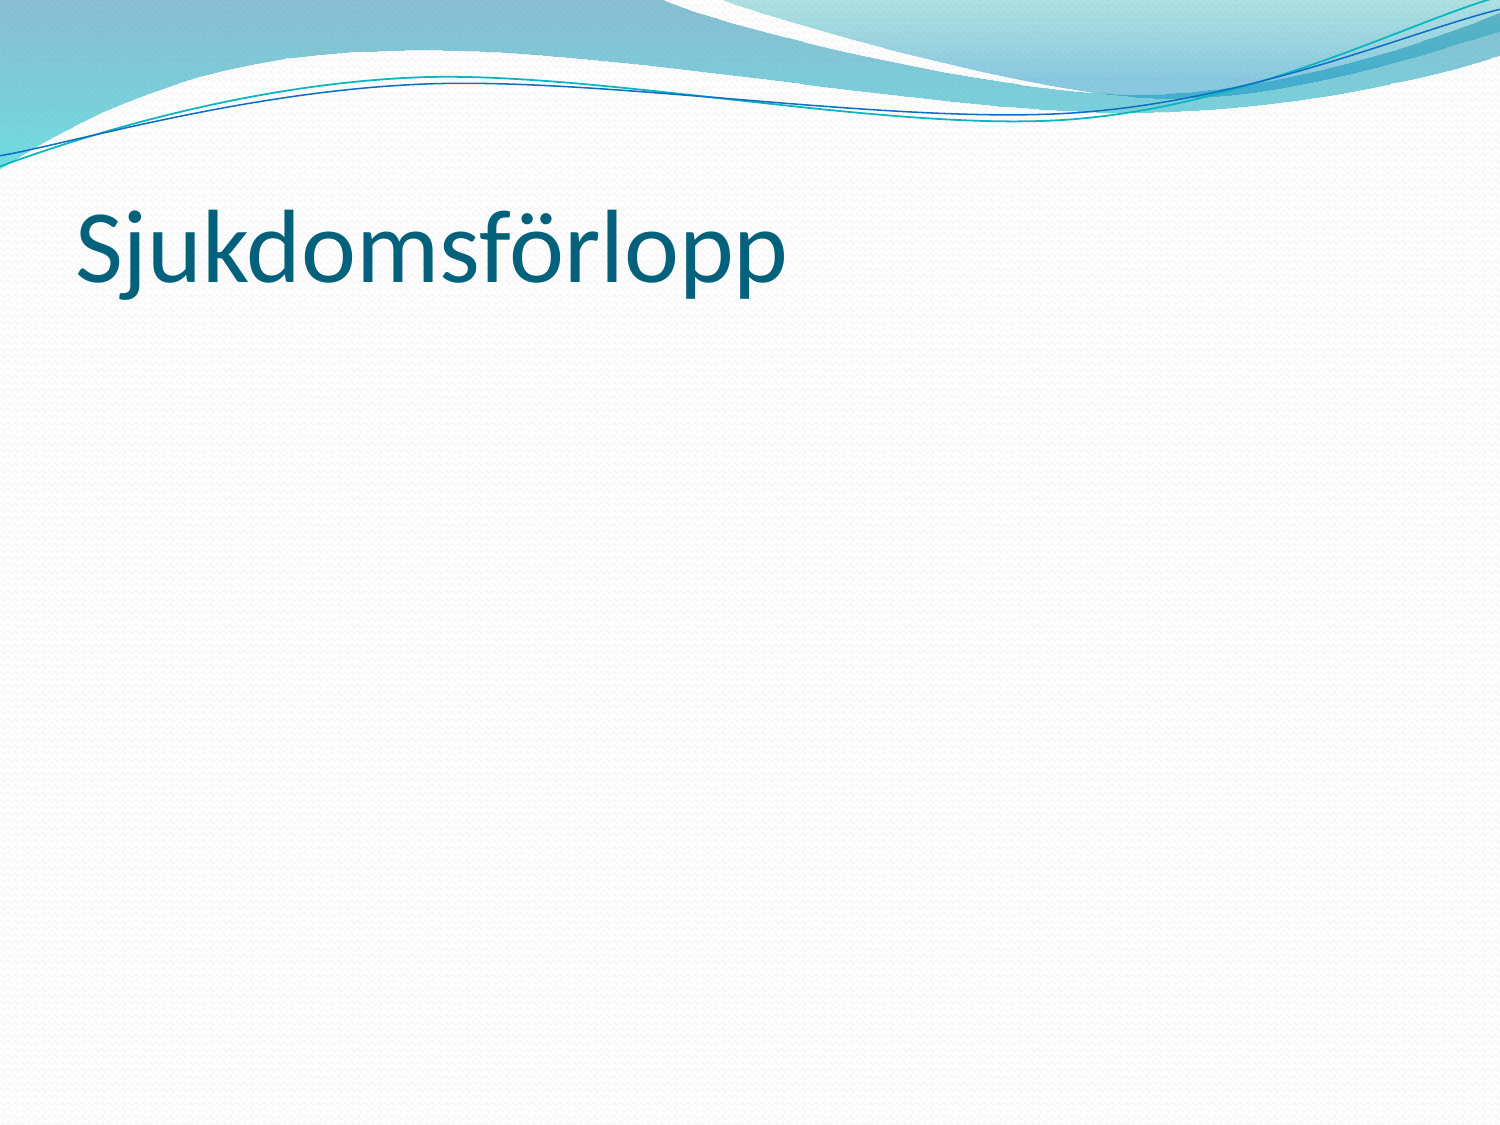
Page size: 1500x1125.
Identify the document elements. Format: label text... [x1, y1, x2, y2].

title Sjukdomsförlopp [75, 115, 1425, 303]
